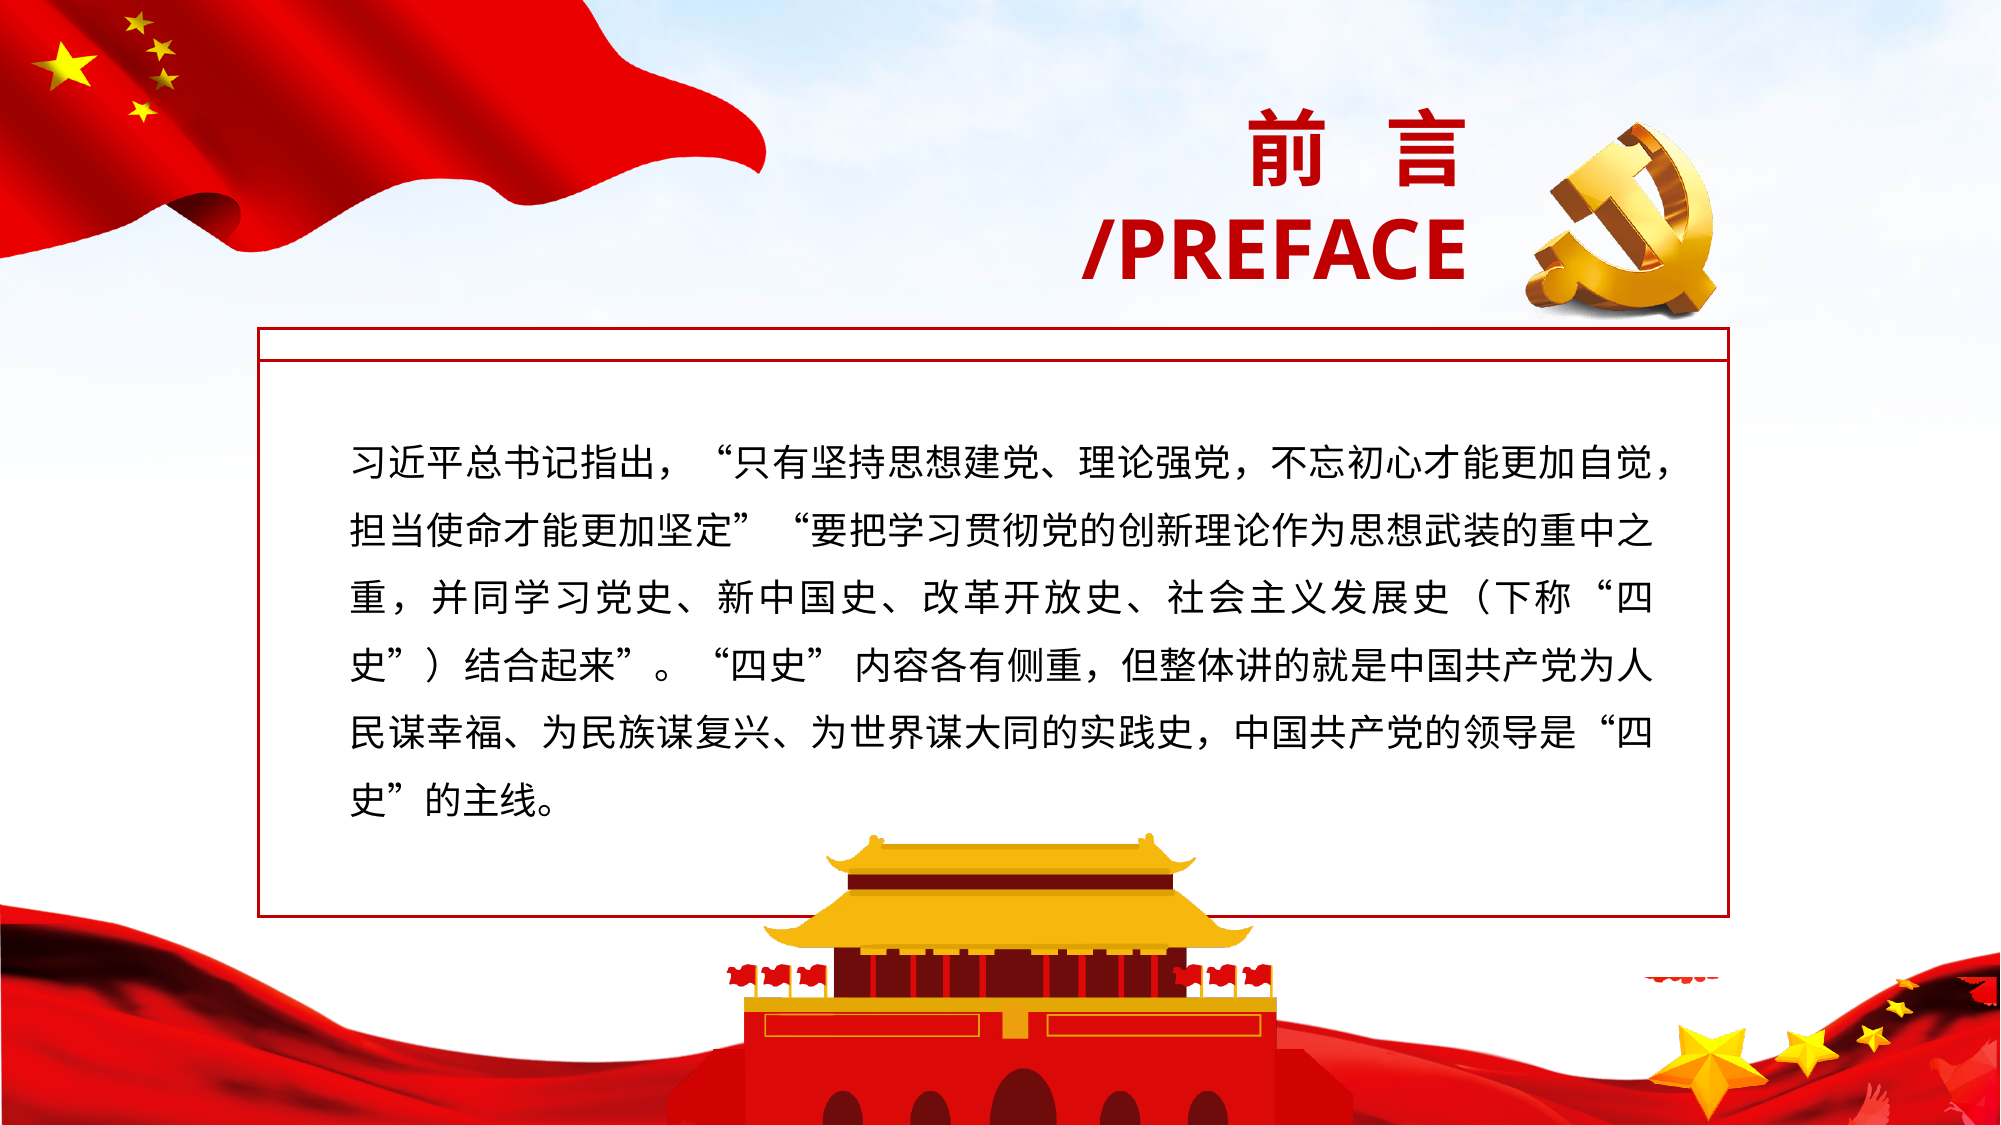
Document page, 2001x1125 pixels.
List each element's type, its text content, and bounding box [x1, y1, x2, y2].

picture [0, 0, 2000, 1125]
text_box 前 言 /PREFACE [938, 86, 1488, 307]
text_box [258, 328, 1729, 904]
